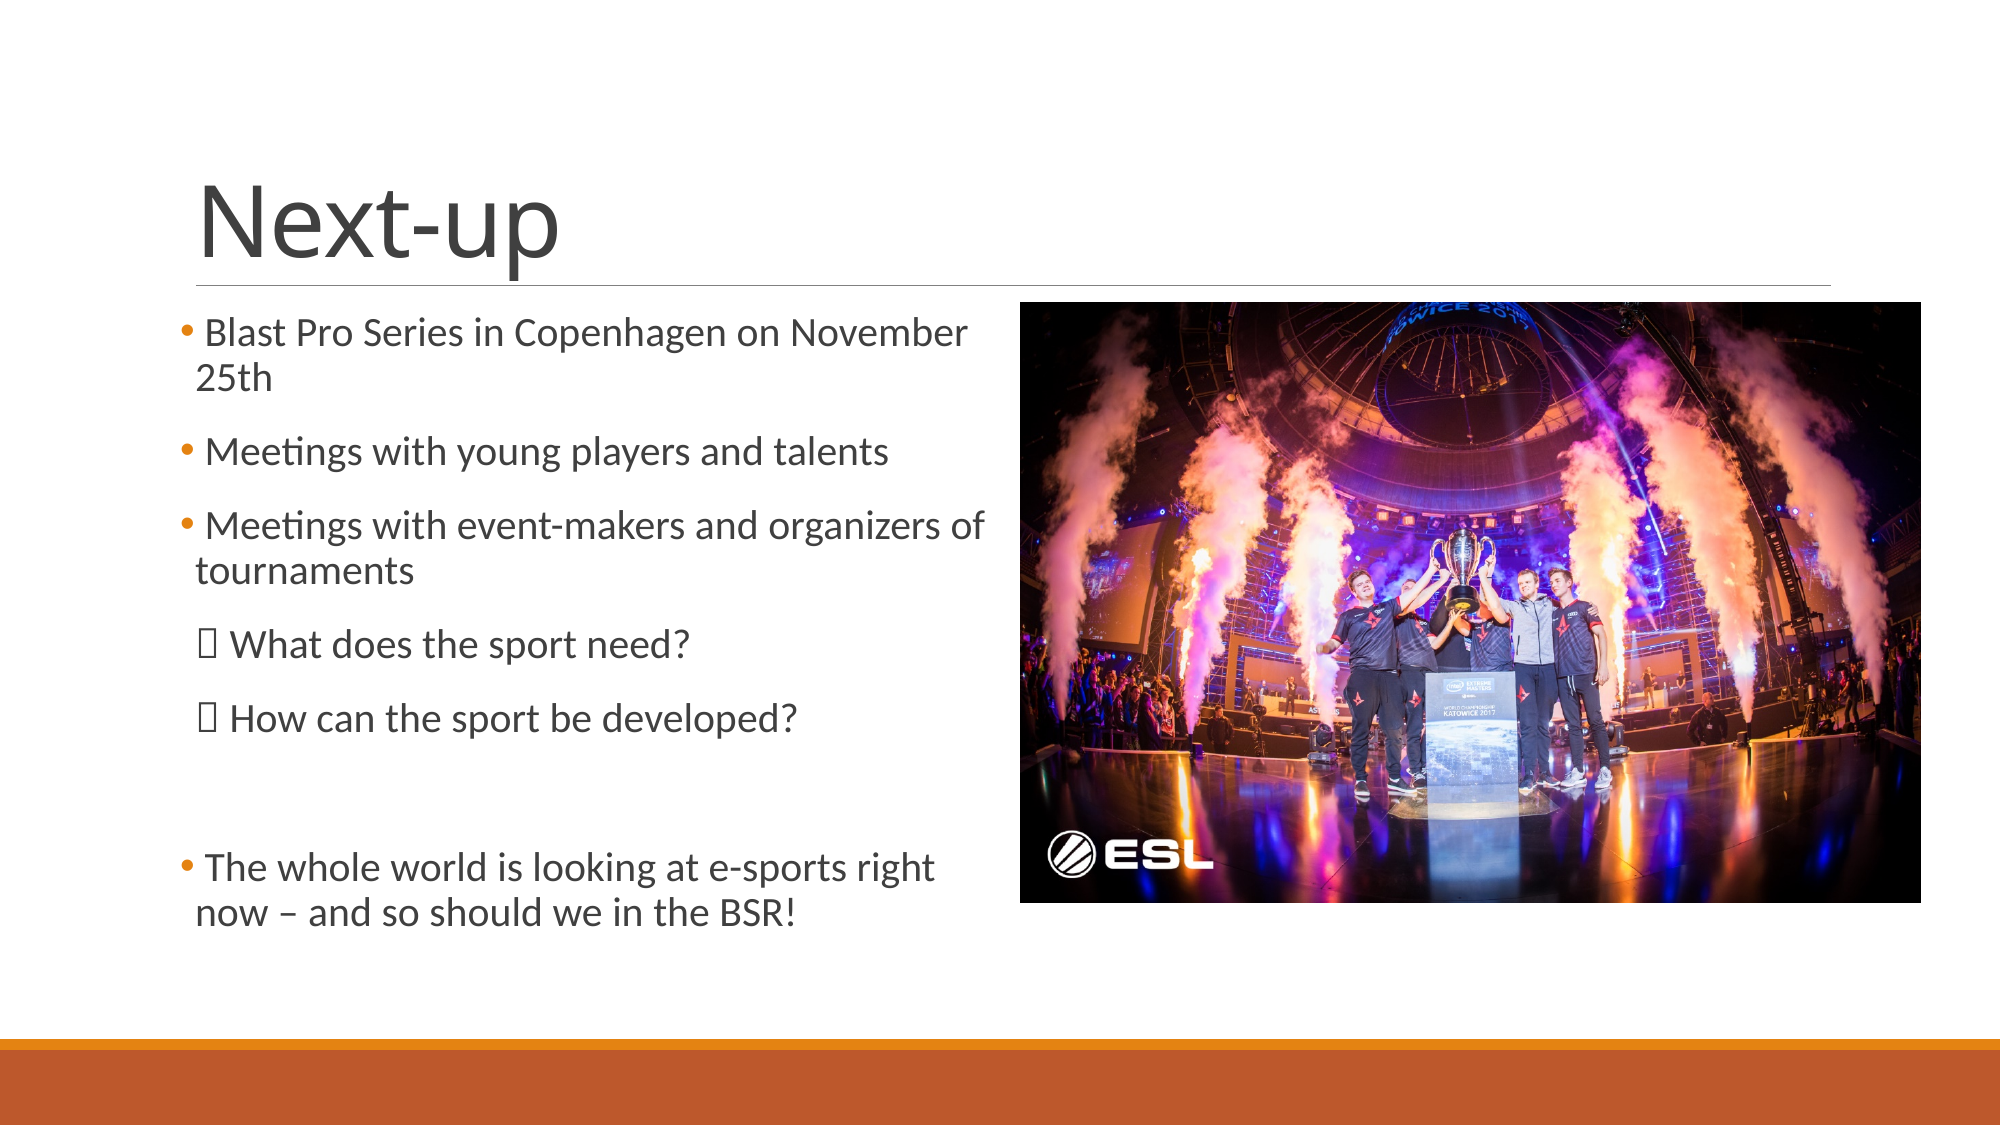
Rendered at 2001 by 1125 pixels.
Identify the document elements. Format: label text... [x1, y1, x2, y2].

list Blast Pro Series in Copenhagen on November 25th Meetings with young players and talents Meetings with event-makers and organizers of tournaments  What does the sport need?  How can the sport be developed? The whole world is looking at e-sports right now – and so should we in the BSR! [180, 302, 990, 963]
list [1019, 302, 1921, 904]
title Next-up [180, 47, 1830, 285]
